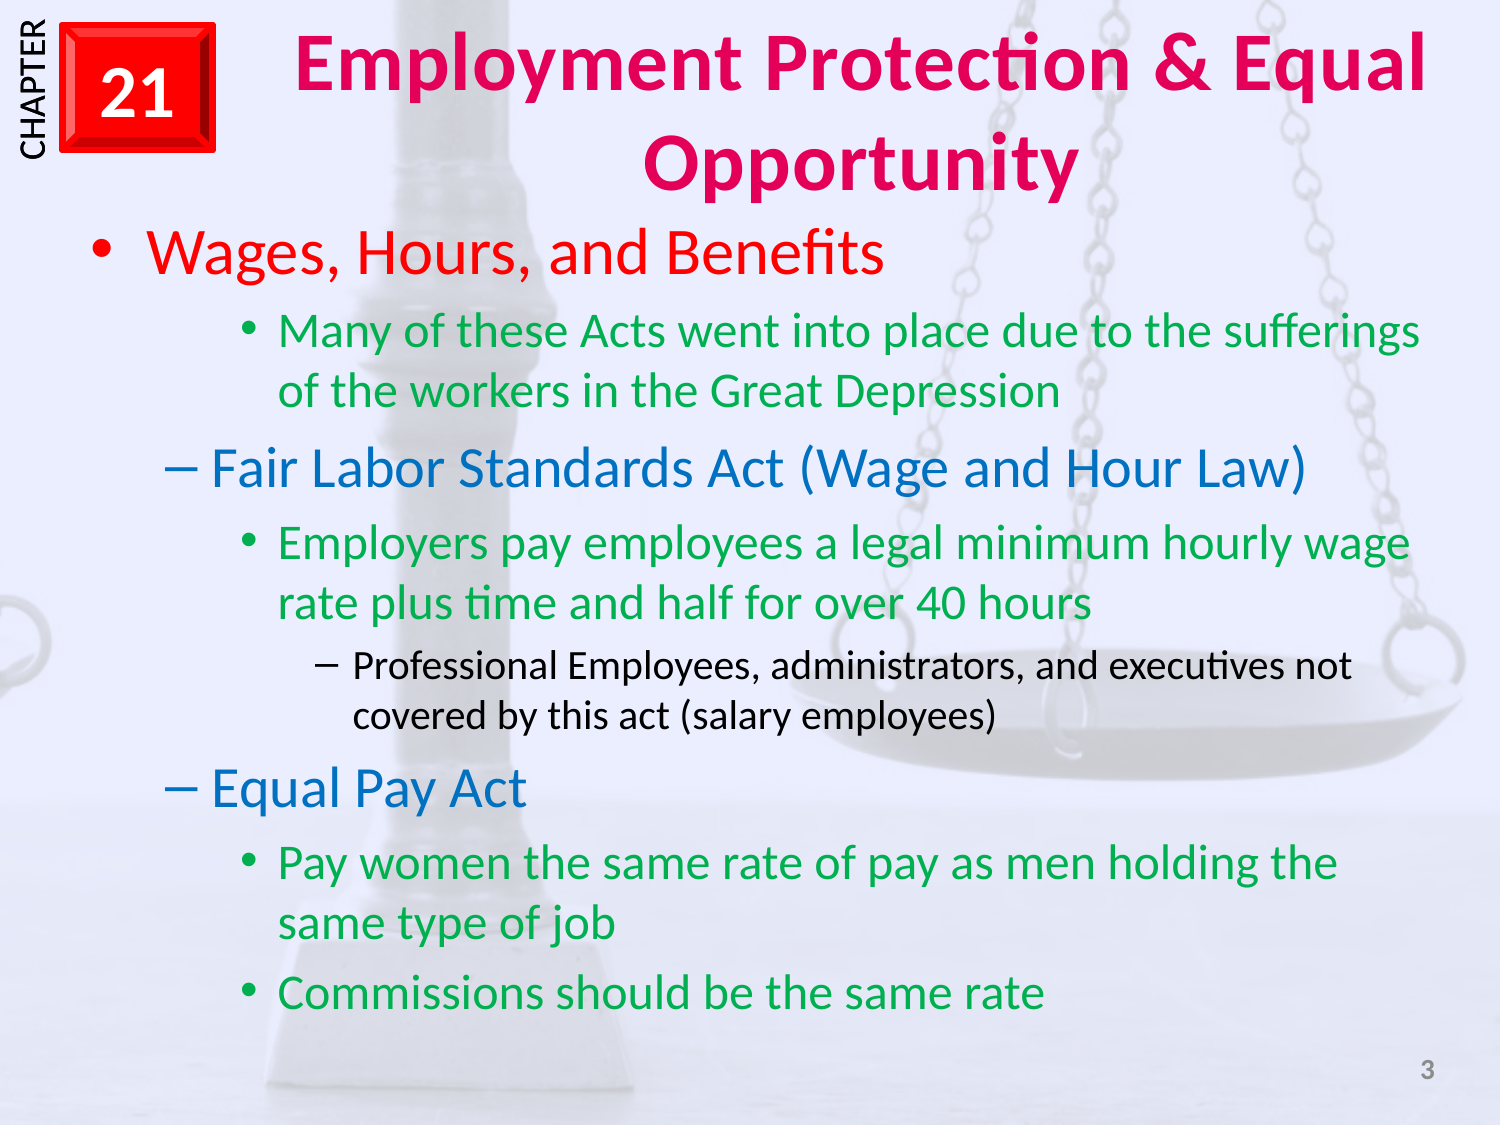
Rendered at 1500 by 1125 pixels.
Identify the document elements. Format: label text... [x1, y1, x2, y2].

list Wages, Hours, and Benefits Many of these Acts went into place due to the sufferings of the workers in the Great Depression Fair Labor Standards Act (Wage and Hour Law) Employers pay employees a legal minimum hourly wage rate plus time and half for over 40 hours Professional Employees, administrators, and executives not covered by this act (salary employees) Equal Pay Act Pay women the same rate of pay as men holding the same type of job Commissions should be the same rate [75, 200, 1450, 1100]
